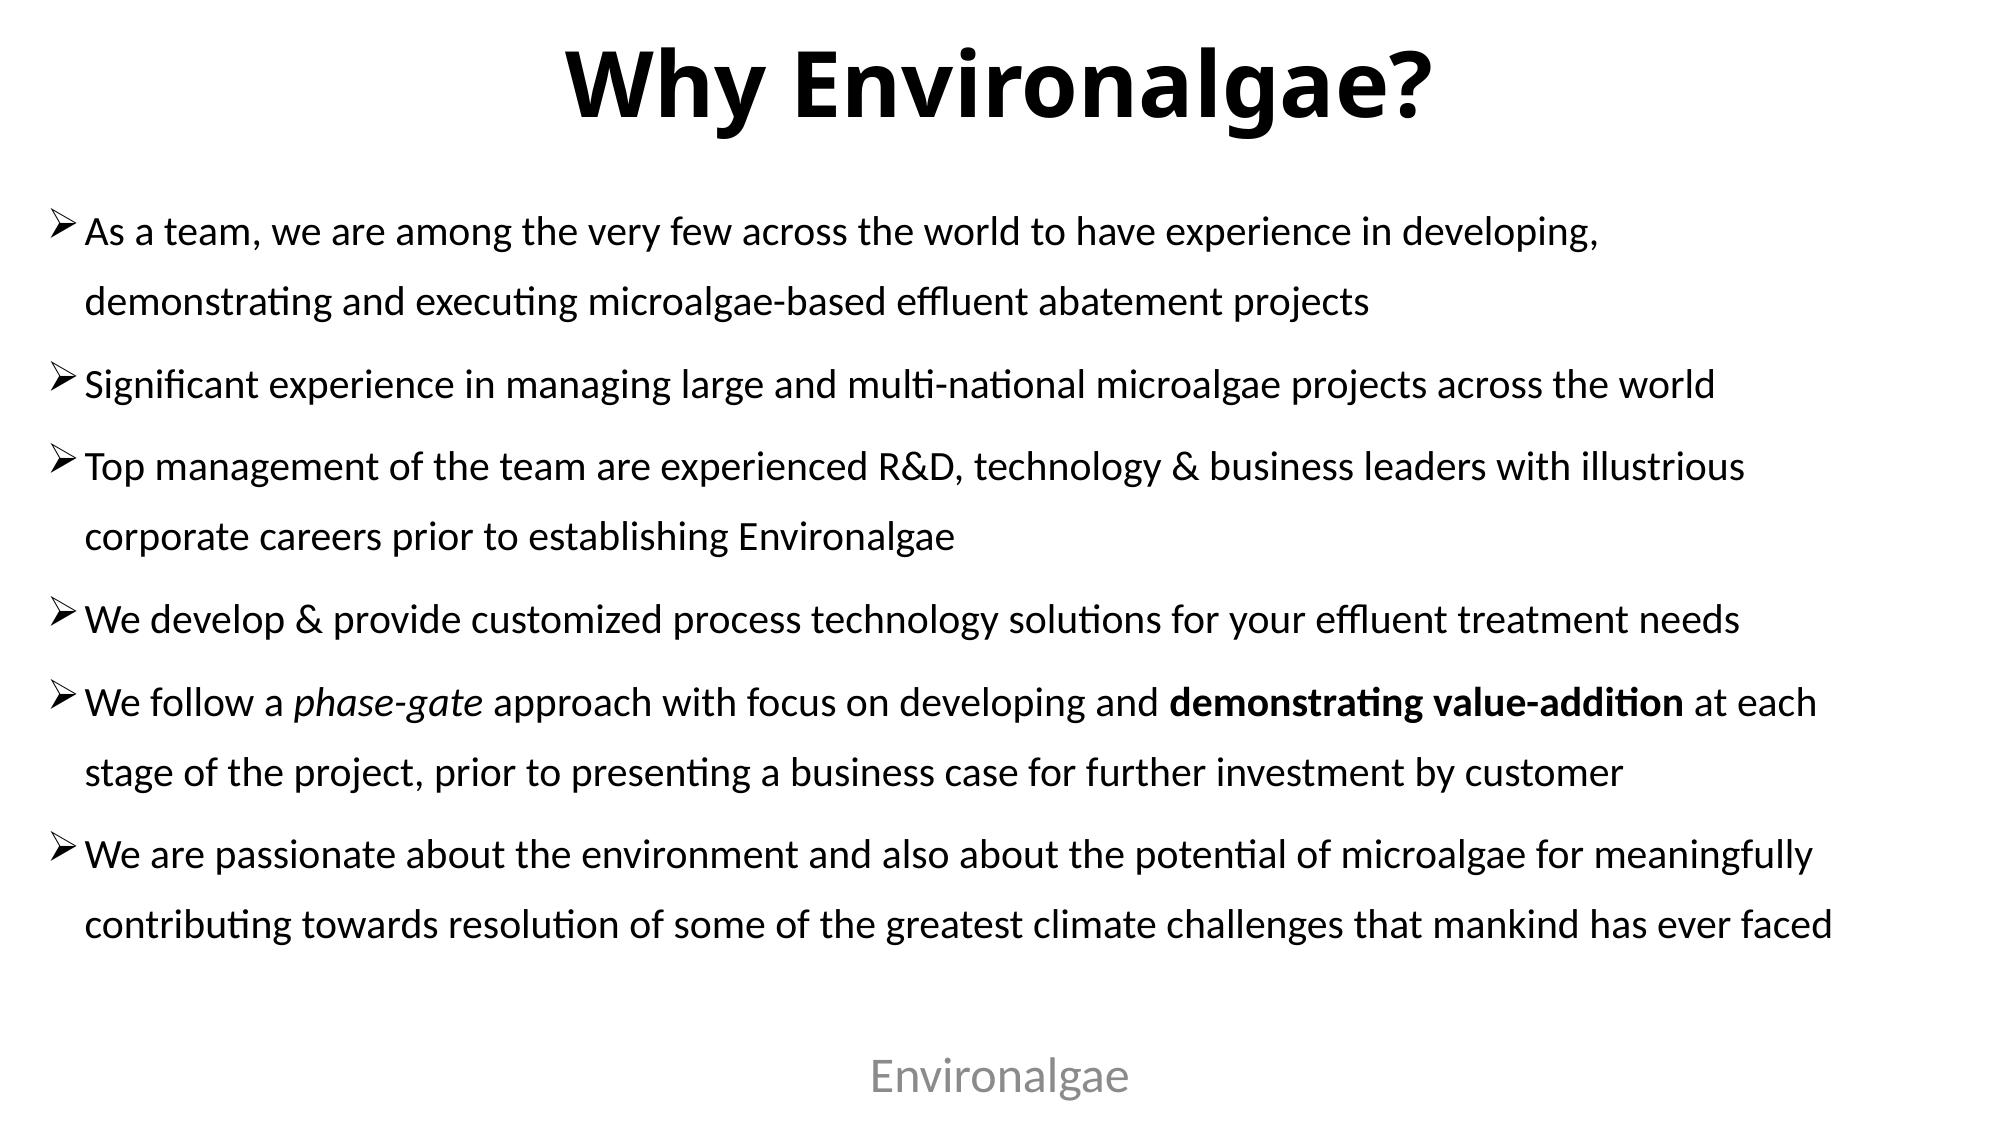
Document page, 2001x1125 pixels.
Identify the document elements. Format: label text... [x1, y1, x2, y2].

footer Environalgae [662, 1042, 1338, 1103]
title Why Environalgae? [137, 22, 1863, 154]
list As a team, we are among the very few across the world to have experience in developing, demonstrating and executing microalgae-based effluent abatement projects Significant experience in managing large and multi-national microalgae projects across the world Top management of the team are experienced R&D, technology & business leaders with illustrious corporate careers prior to establishing Environalgae We develop & provide customized process technology solutions for your effluent treatment needs We follow a phase-gate approach with focus on developing and demonstrating value-addition at each stage of the project, prior to presenting a business case for further investment by customer We are passionate about the environment and also about the potential of microalgae for meaningfully contributing towards resolution of some of the greatest climate challenges that mankind has ever faced [32, 176, 1863, 1000]
